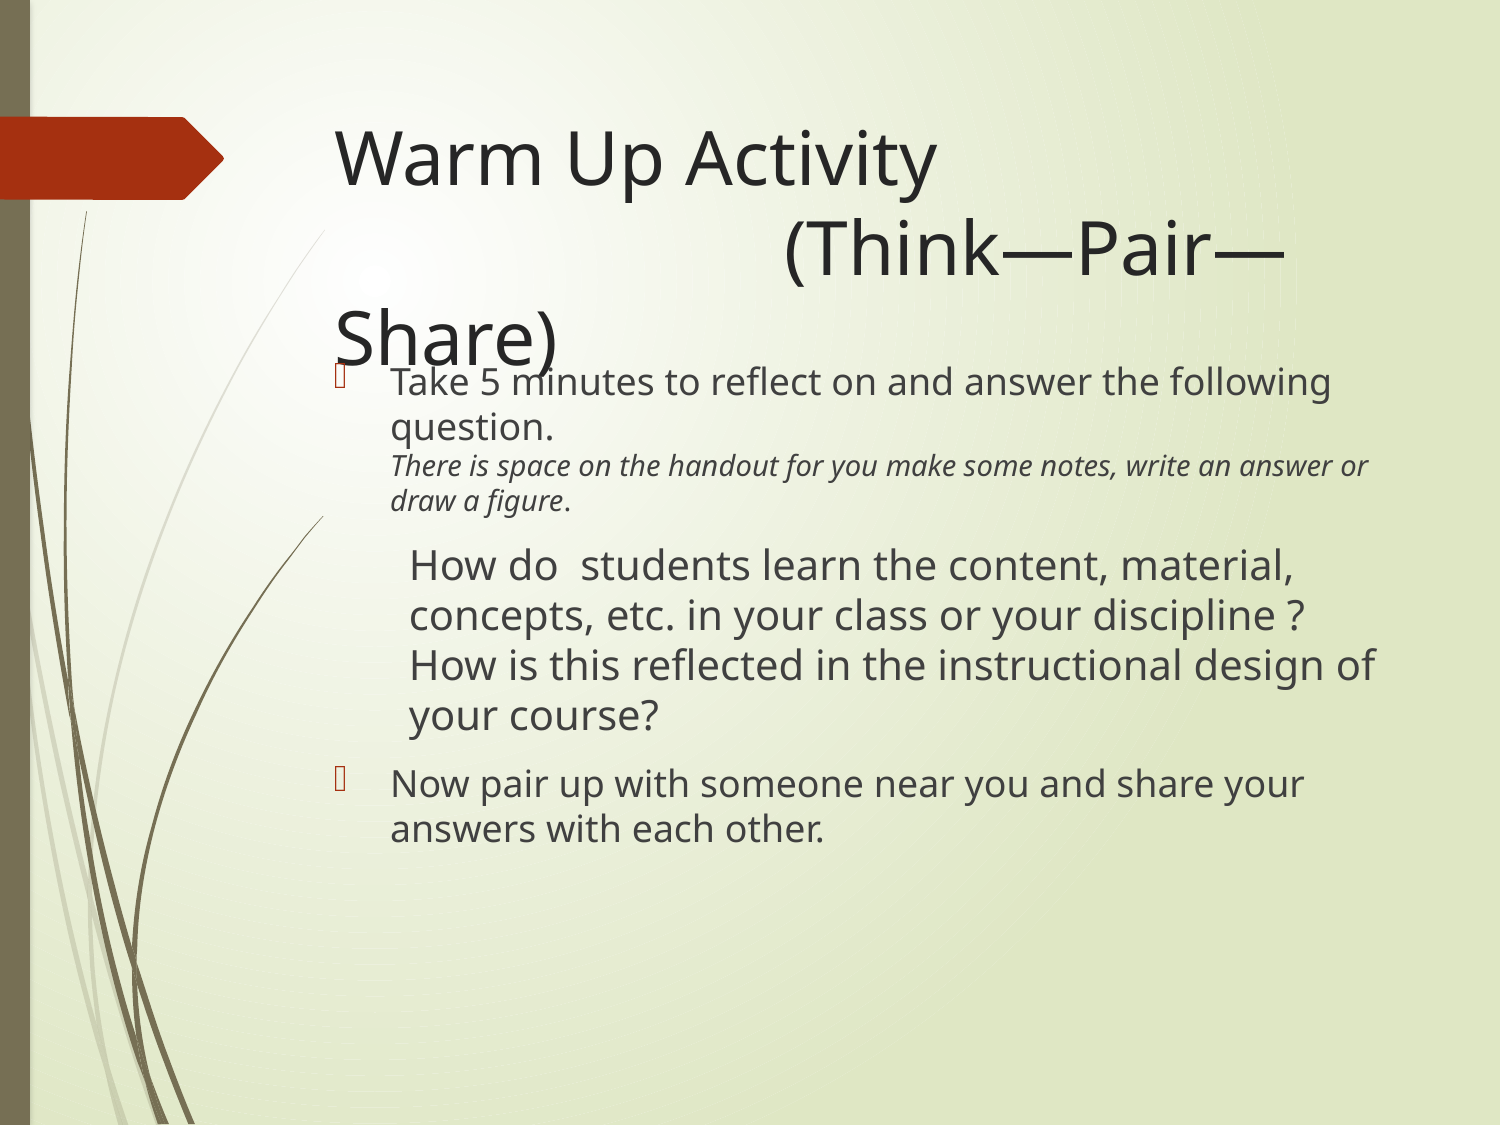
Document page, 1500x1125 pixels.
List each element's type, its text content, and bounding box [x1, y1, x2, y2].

list Take 5 minutes to reflect on and answer the following question. There is space on the handout for you make some notes, write an answer or draw a figure. How do students learn the content, material, concepts, etc. in your class or your discipline ? How is this reflected in the instructional design of your course? Now pair up with someone near you and share your answers with each other. [318, 350, 1400, 970]
title Warm Up Activity (Think—Pair—Share) [319, 102, 1400, 313]
